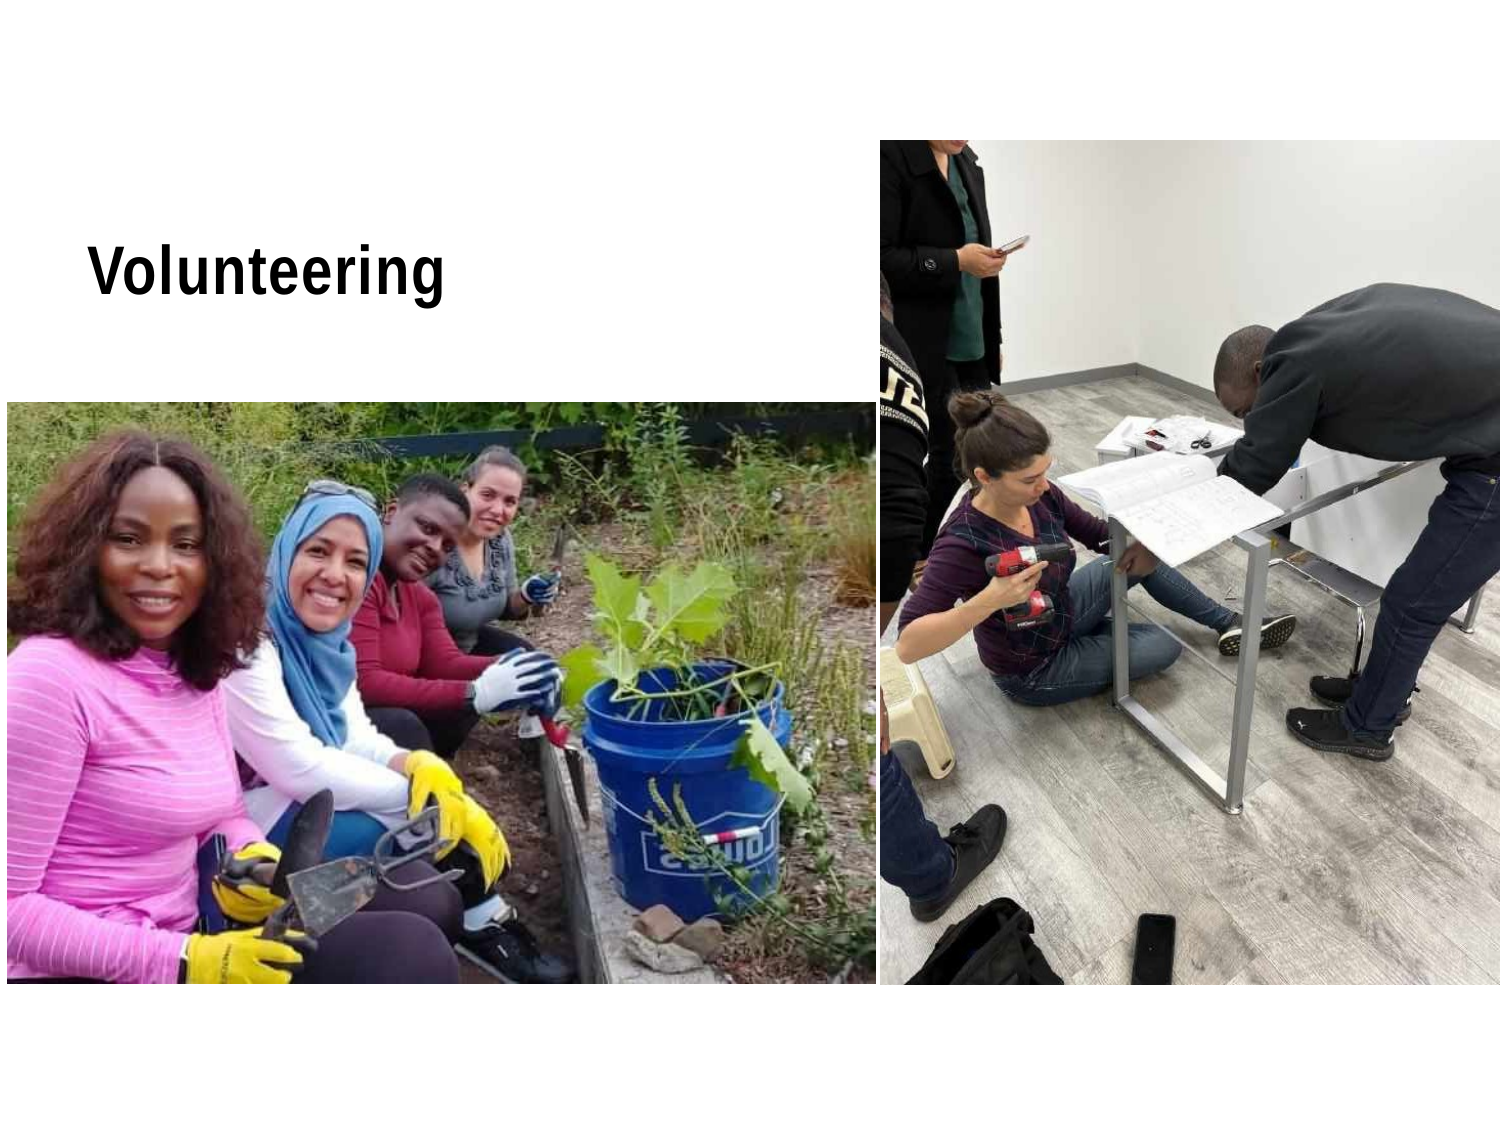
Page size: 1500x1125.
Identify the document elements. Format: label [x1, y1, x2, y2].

text_box [6, 140, 1500, 985]
